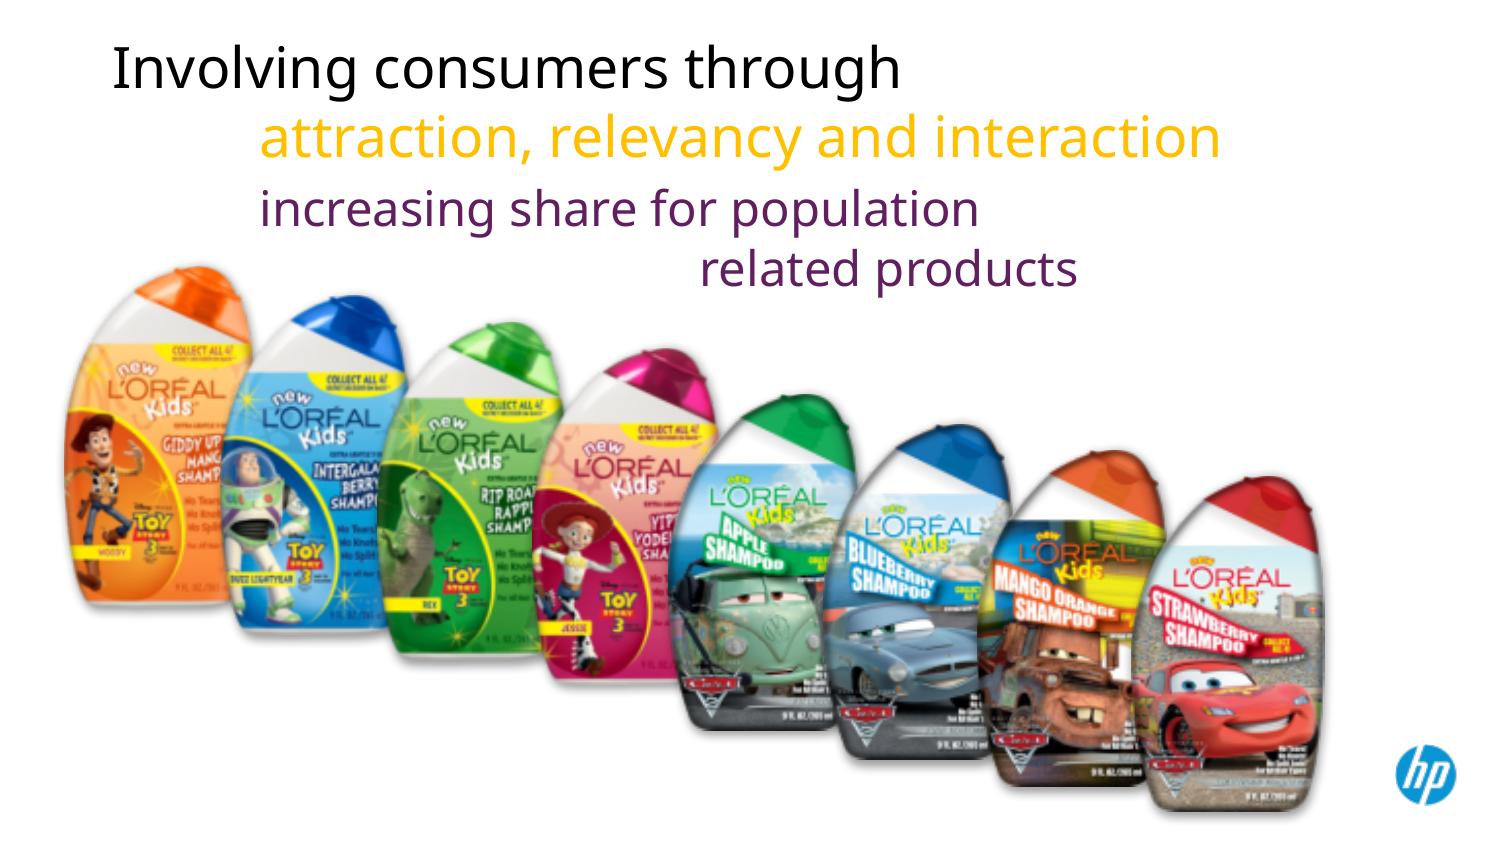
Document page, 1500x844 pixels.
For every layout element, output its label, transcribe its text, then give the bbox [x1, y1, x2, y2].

picture [1395, 744, 1458, 806]
title Involving consumers through attraction, relevancy and interaction increasing share for population related products [112, 31, 1500, 366]
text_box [667, 394, 1325, 813]
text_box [64, 266, 723, 685]
